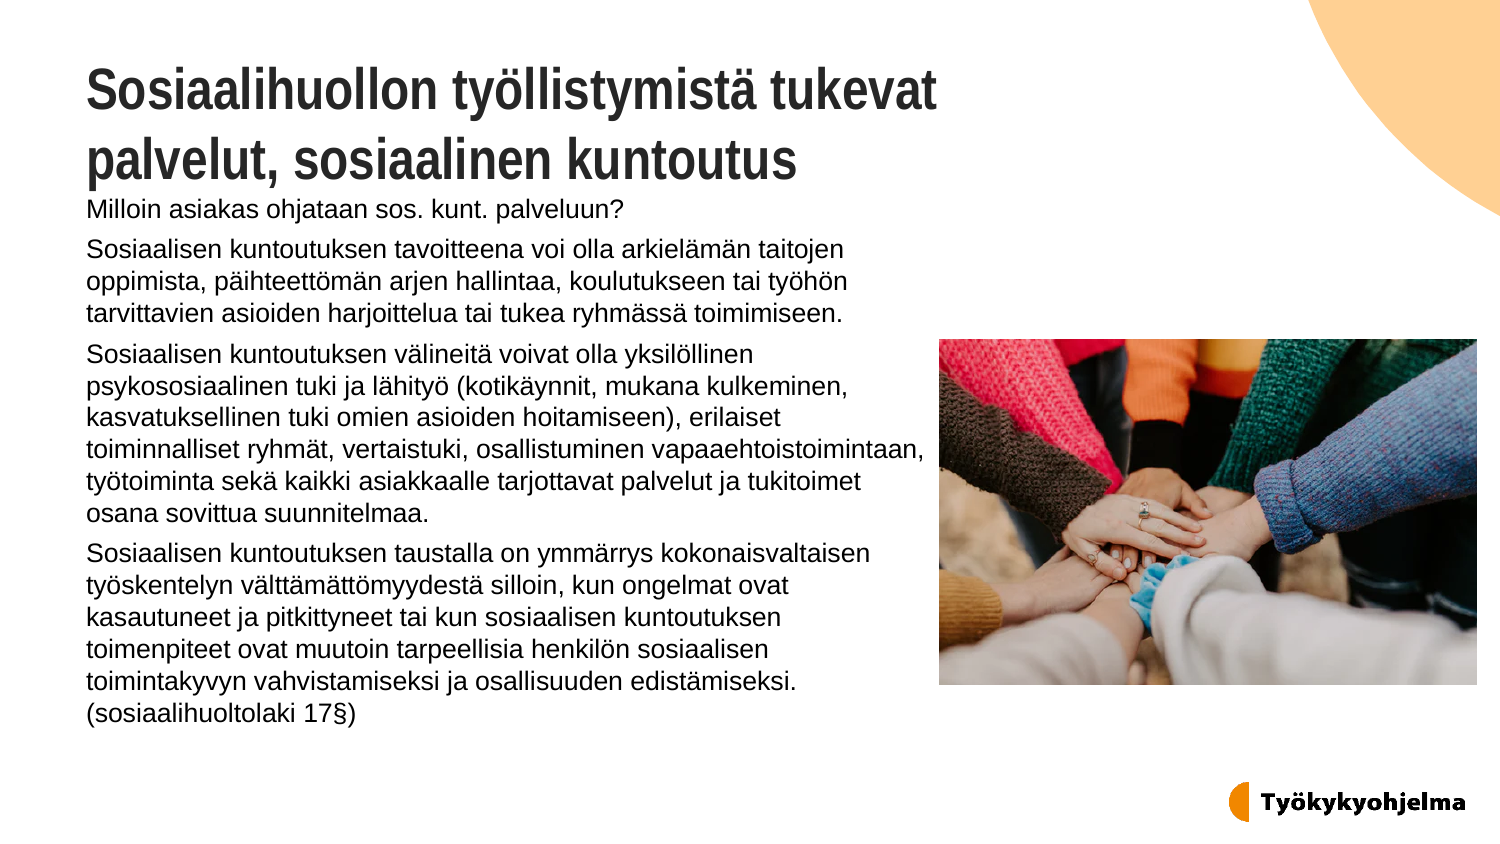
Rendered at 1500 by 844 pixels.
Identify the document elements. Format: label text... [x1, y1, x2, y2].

title Sosiaalihuollon työllistymistä tukevat palvelut, sosiaalinen kuntoutus [70, 38, 963, 199]
picture [939, 338, 1478, 685]
picture [1222, 776, 1476, 827]
list Milloin asiakas ohjataan sos. kunt. palveluun? Sosiaalisen kuntoutuksen tavoitteena voi olla arkielämän taitojen oppimista, päihteettömän arjen hallintaa, koulutukseen tai työhön tarvittavien asioiden harjoittelua tai tukea ryhmässä toimimiseen. Sosiaalisen kuntoutuksen välineitä voivat olla yksilöllinen psykososiaalinen tuki ja lähityö (kotikäynnit, mukana kulkeminen, kasvatuksellinen tuki omien asioiden hoitamiseen), erilaiset toiminnalliset ryhmät, vertaistuki, osallistuminen vapaaehtoistoimintaan, työtoiminta sekä kaikki asiakkaalle tarjottavat palvelut ja tukitoimet osana sovittua suunnitelmaa. Sosiaalisen kuntoutuksen taustalla on ymmärrys kokonaisvaltaisen työskentelyn välttämättömyydestä silloin, kun ongelmat ovat kasautuneet ja pitkittyneet tai kun sosiaalisen kuntoutuksen toimenpiteet ovat muutoin tarpeellisia henkilön sosiaalisen toimintakyvyn vahvistamiseksi ja osallisuuden edistämiseksi. (sosiaalihuoltolaki 17§) [70, 199, 940, 742]
